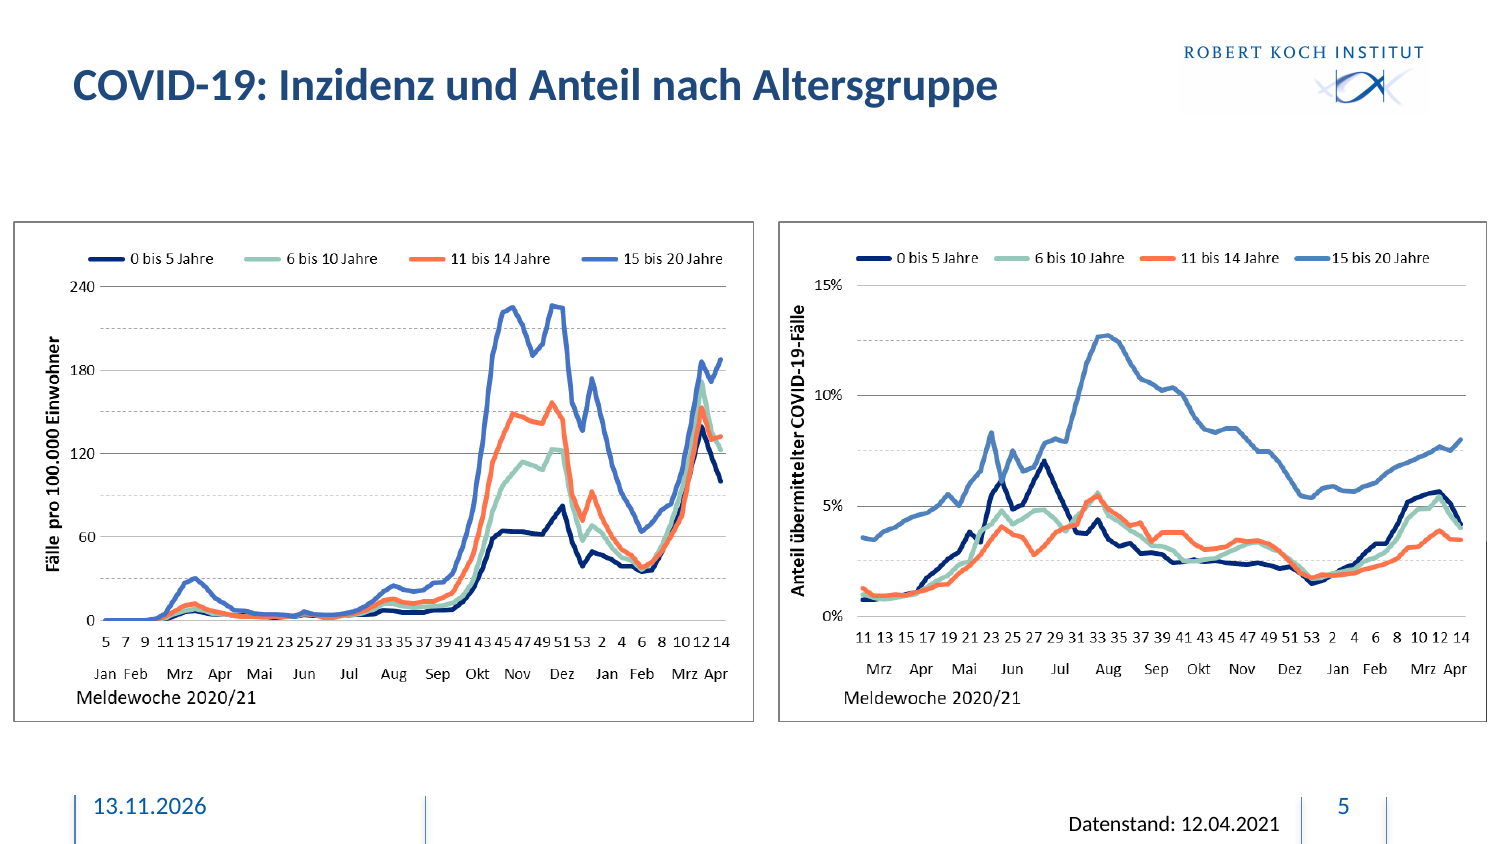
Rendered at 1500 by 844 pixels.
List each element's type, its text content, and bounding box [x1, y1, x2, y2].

text_box Datenstand: 12.04.2021 [876, 802, 1295, 844]
picture [778, 221, 1487, 722]
title COVID-19: Inzidenz und Anteil nach Altersgruppe [73, 23, 1133, 141]
picture [1178, 40, 1430, 114]
picture [13, 221, 754, 722]
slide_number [92, 782, 398, 827]
slide_number 5 [1302, 782, 1385, 827]
